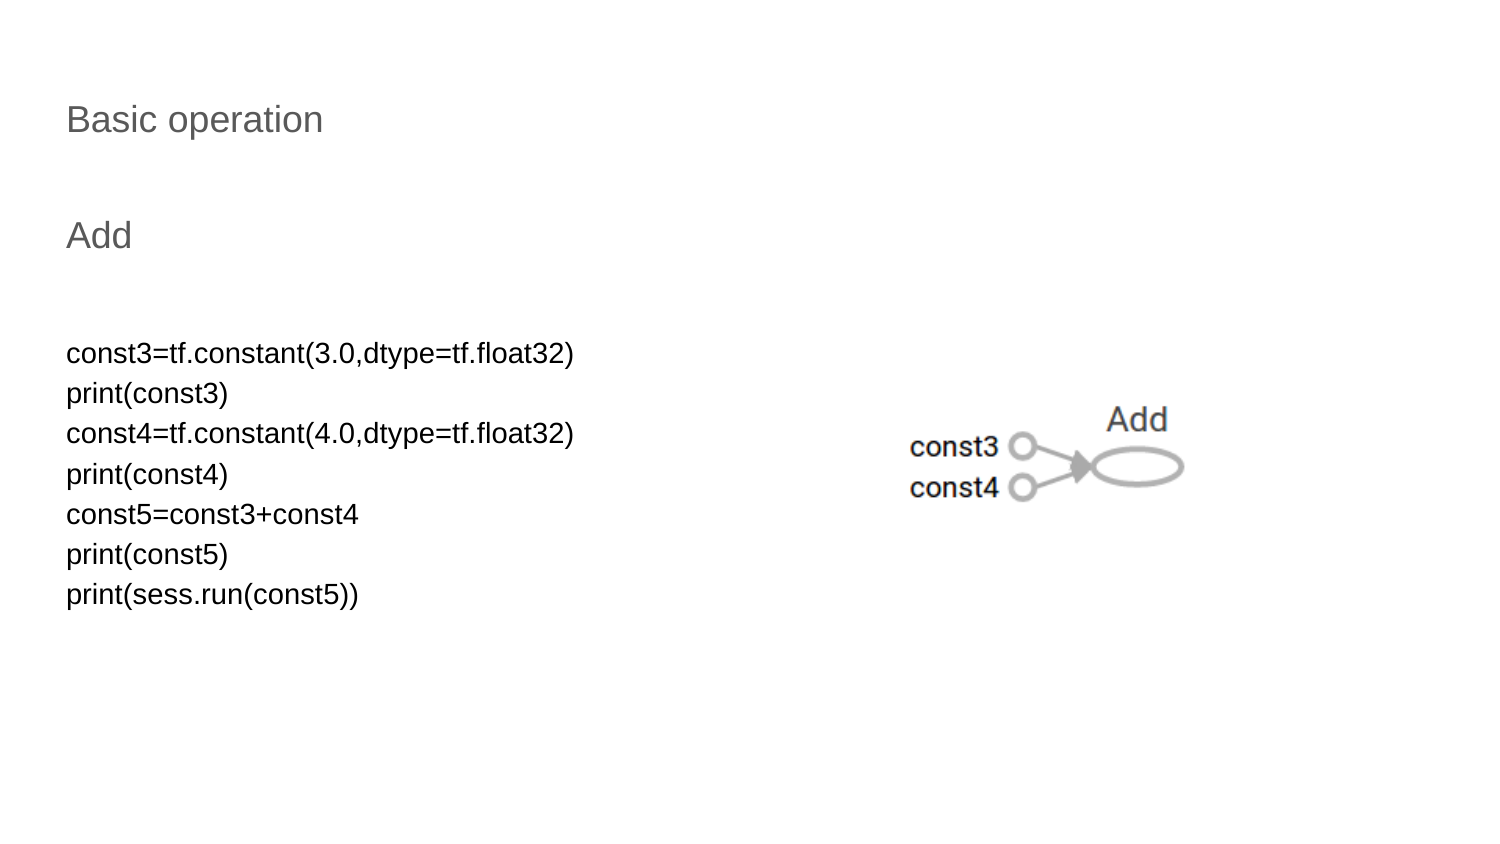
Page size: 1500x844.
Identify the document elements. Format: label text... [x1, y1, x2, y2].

title Basic operation [51, 72, 1449, 167]
picture [845, 360, 1267, 565]
list Add const3=tf.constant(3.0,dtype=tf.float32) print(const3) const4=tf.constant(4.0,dtype=tf.float32) print(const4) const5=const3+const4 print(const5) print(sess.run(const5)) [51, 189, 1449, 750]
